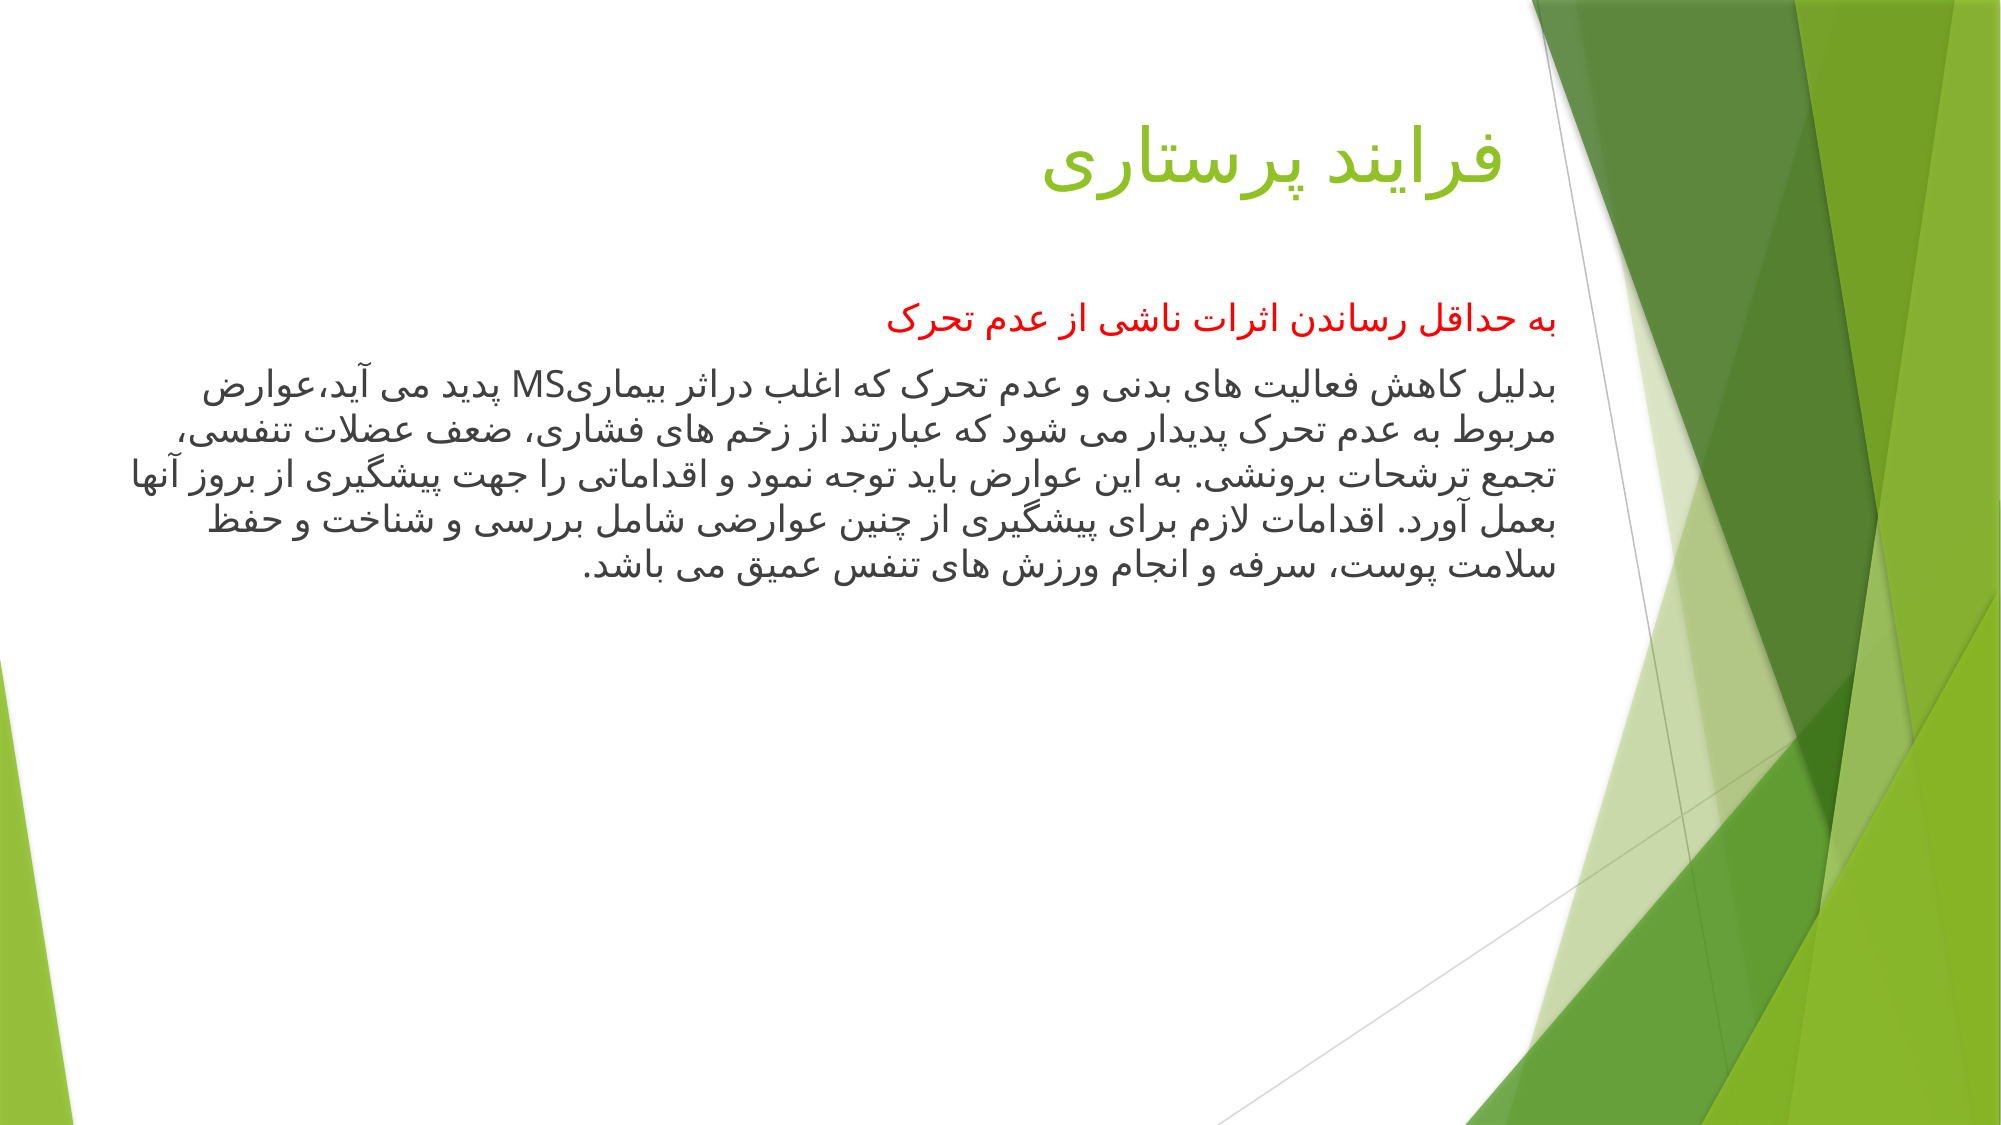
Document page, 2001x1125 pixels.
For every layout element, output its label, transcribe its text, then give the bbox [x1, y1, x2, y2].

list به حداقل رساندن اثرات ناشی از عدم تحرک بدلیل کاهش فعالیت های بدنی و عدم تحرک که اغلب دراثر بیماریMS پدید می آید،عوارض مربوط به عدم تحرک پدیدار می شود که عبارتند از زخم های فشاری، ضعف عضلات تنفسی، تجمع ترشحات برونشی. به این عوارض باید توجه نمود و اقداماتی را جهت پیشگیری از بروز آنها بعمل آورد. اقدامات لازم برای پیشگیری از چنین عوارضی شامل بررسی و شناخت و حفظ سلامت پوست، سرفه و انجام ورزش های تنفس عمیق می باشد. [111, 286, 1574, 991]
title فرایند پرستاری [111, 99, 1522, 286]
